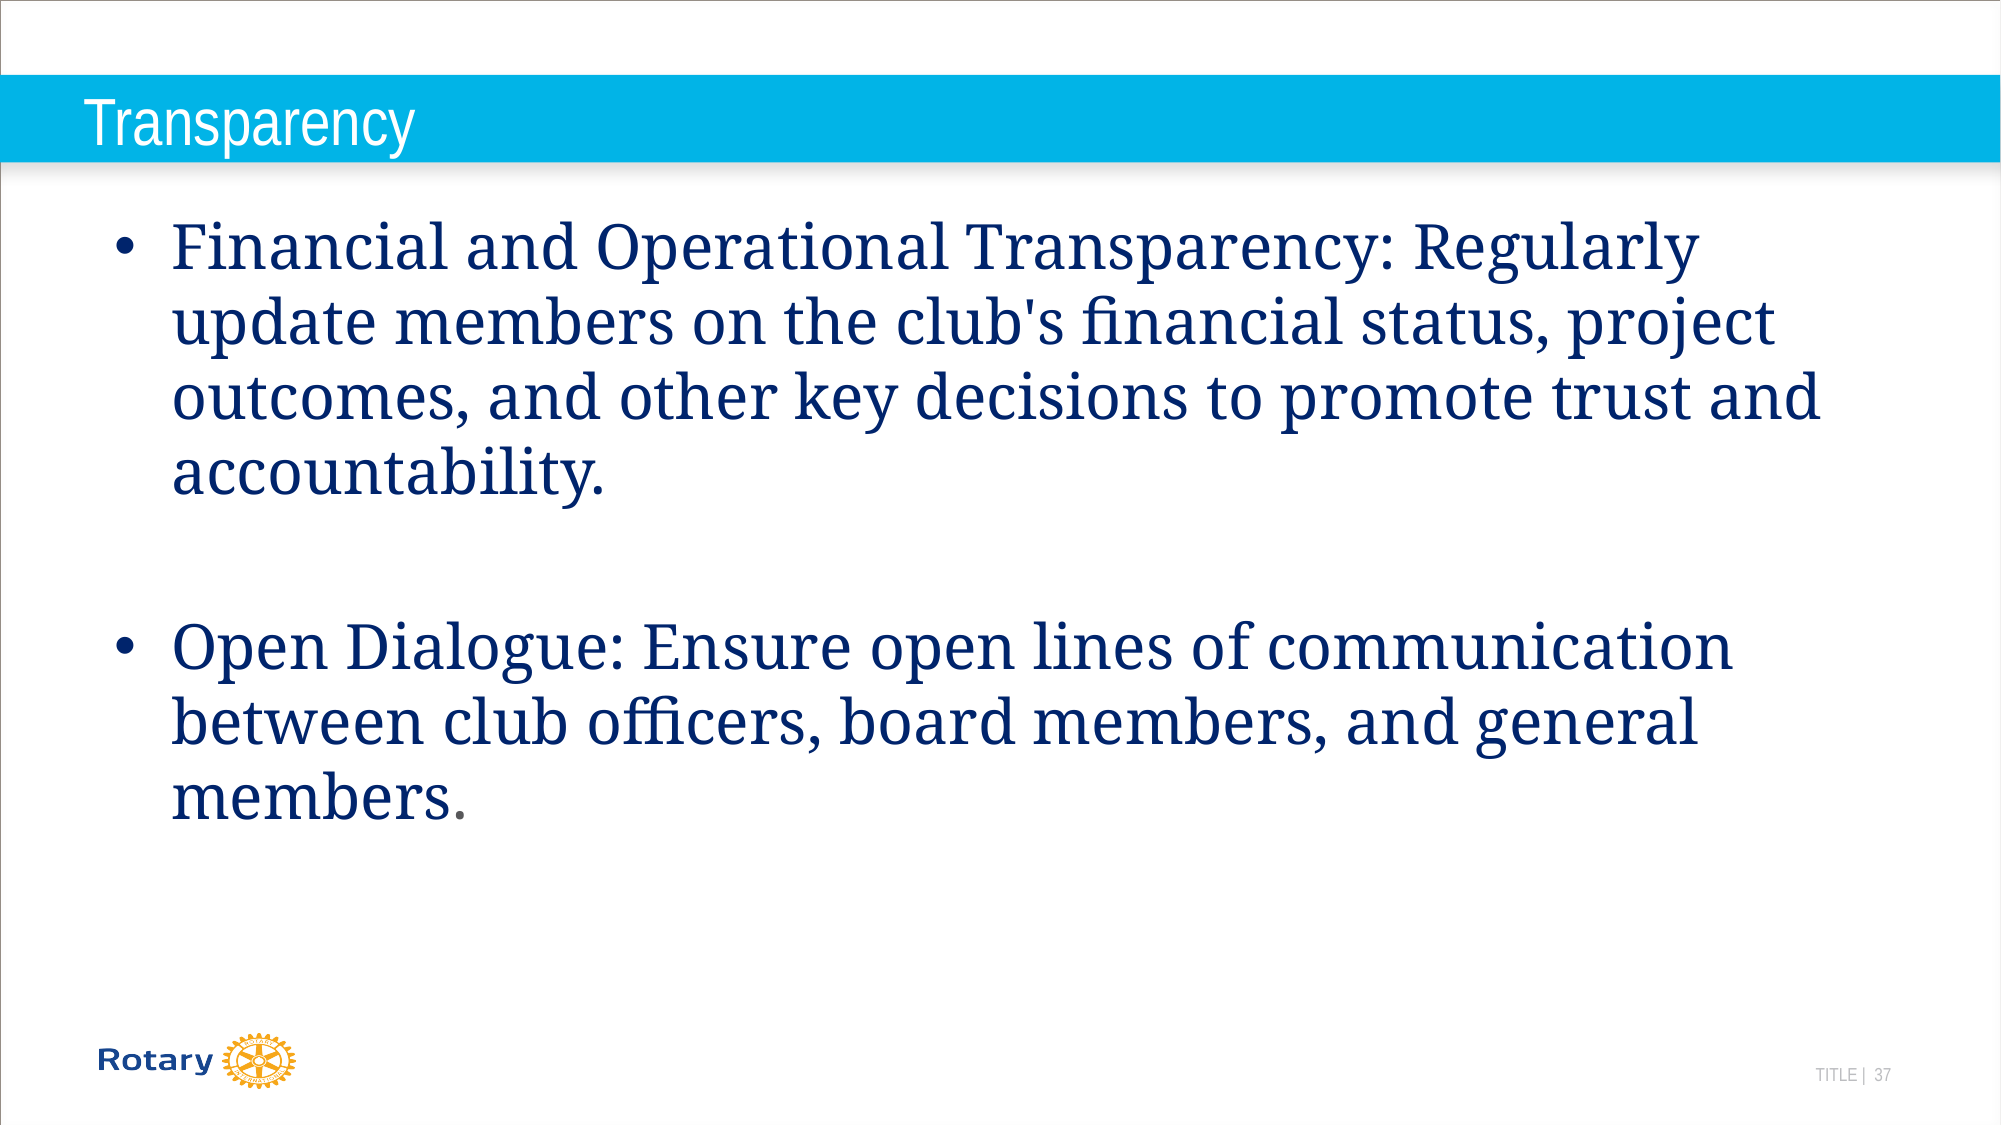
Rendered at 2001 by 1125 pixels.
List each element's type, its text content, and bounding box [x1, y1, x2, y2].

list Financial and Operational Transparency: Regularly update members on the club's financial status, project outcomes, and other key decisions to promote trust and accountability. Open Dialogue: Ensure open lines of communication between club officers, board members, and general members. [99, 200, 1900, 943]
title Transparency [83, 75, 2000, 163]
picture [99, 1033, 296, 1089]
